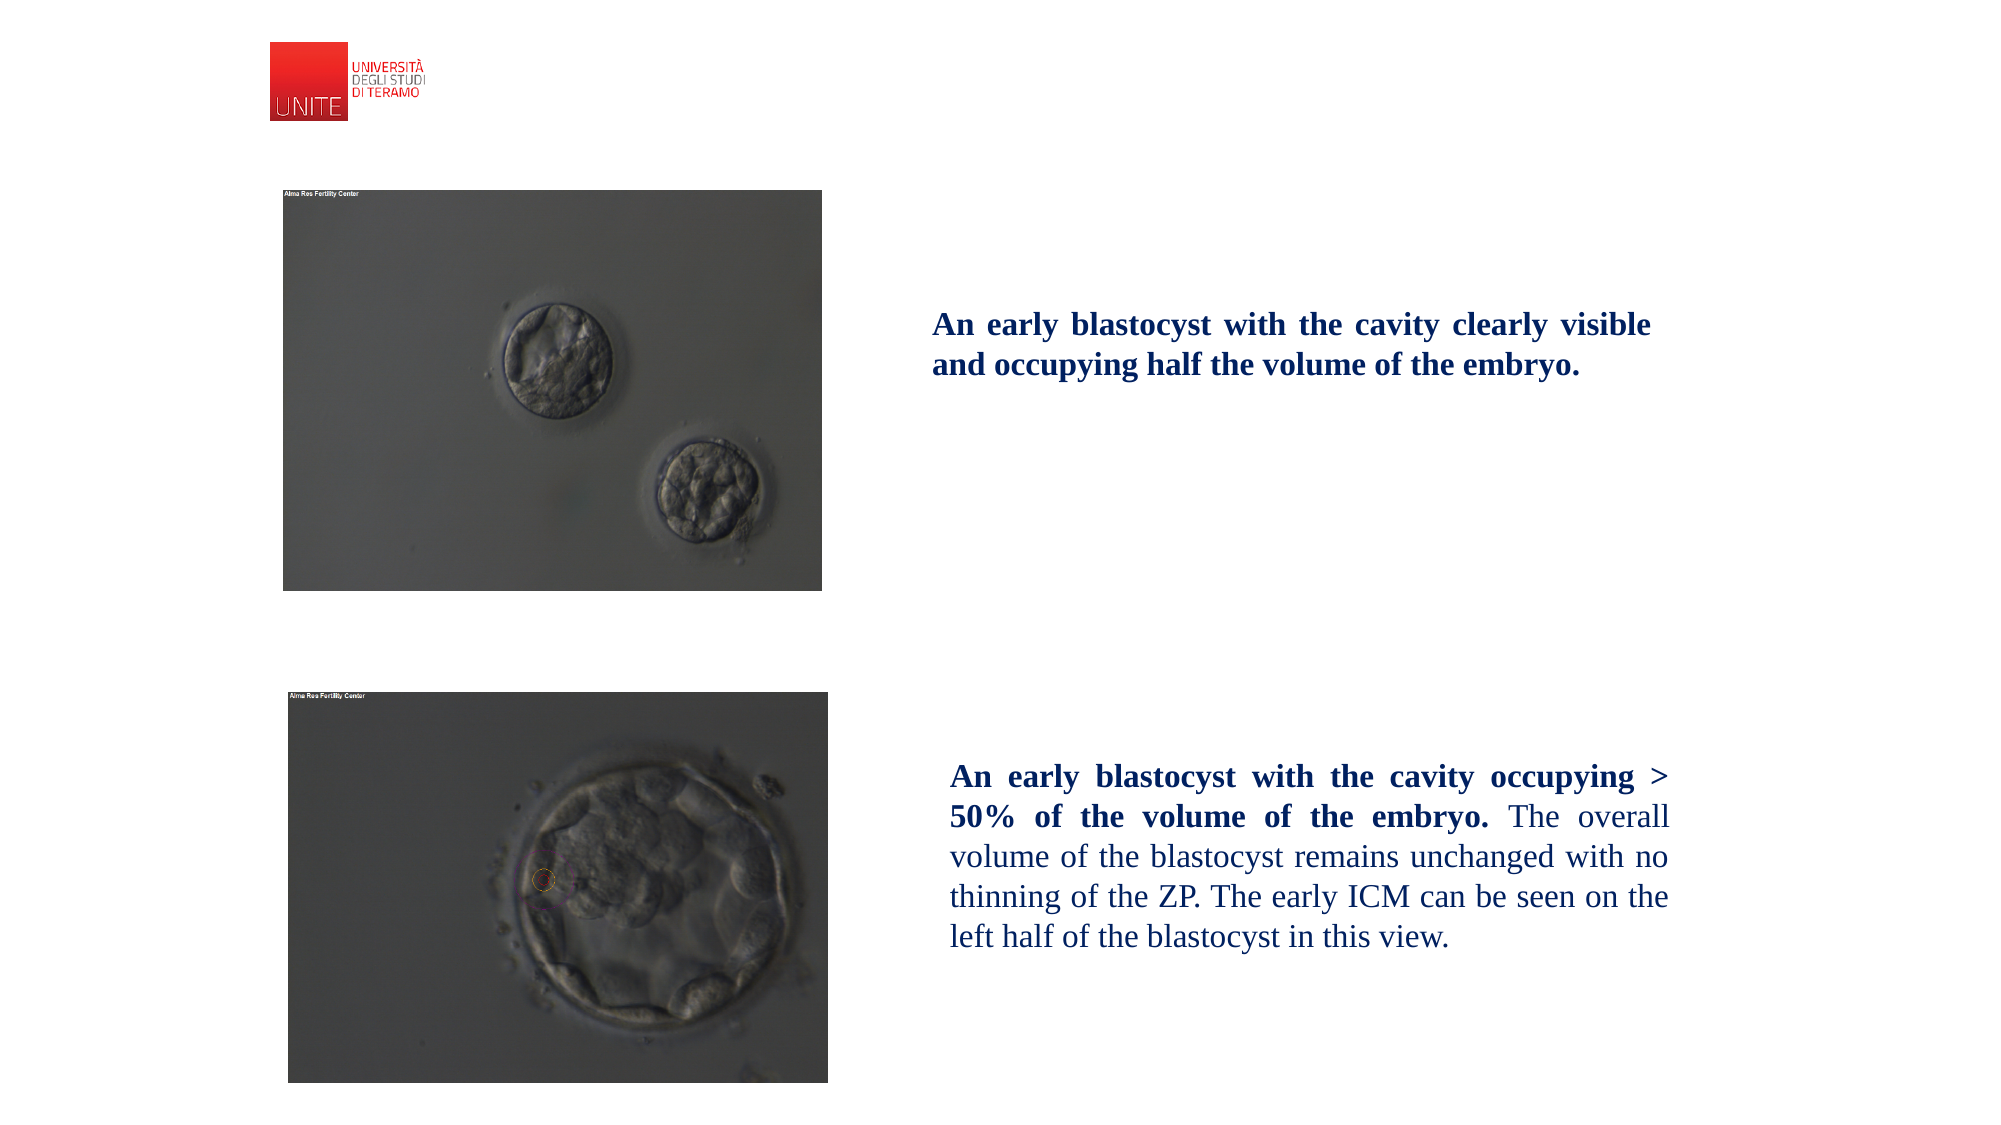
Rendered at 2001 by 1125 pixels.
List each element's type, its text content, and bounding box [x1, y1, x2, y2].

picture [267, 39, 428, 122]
picture [288, 692, 828, 1083]
text_box An early blastocyst with the cavity occupying > 50% of the volume of the embryo. The overall volume of the blastocyst remains unchanged with no thinning of the ZP. The early ICM can be seen on the left half of the blastocyst in this view. [935, 746, 1686, 962]
text_box An early blastocyst with the cavity clearly visible and occupying half the volume of the embryo. [917, 294, 1668, 390]
picture [283, 190, 822, 591]
